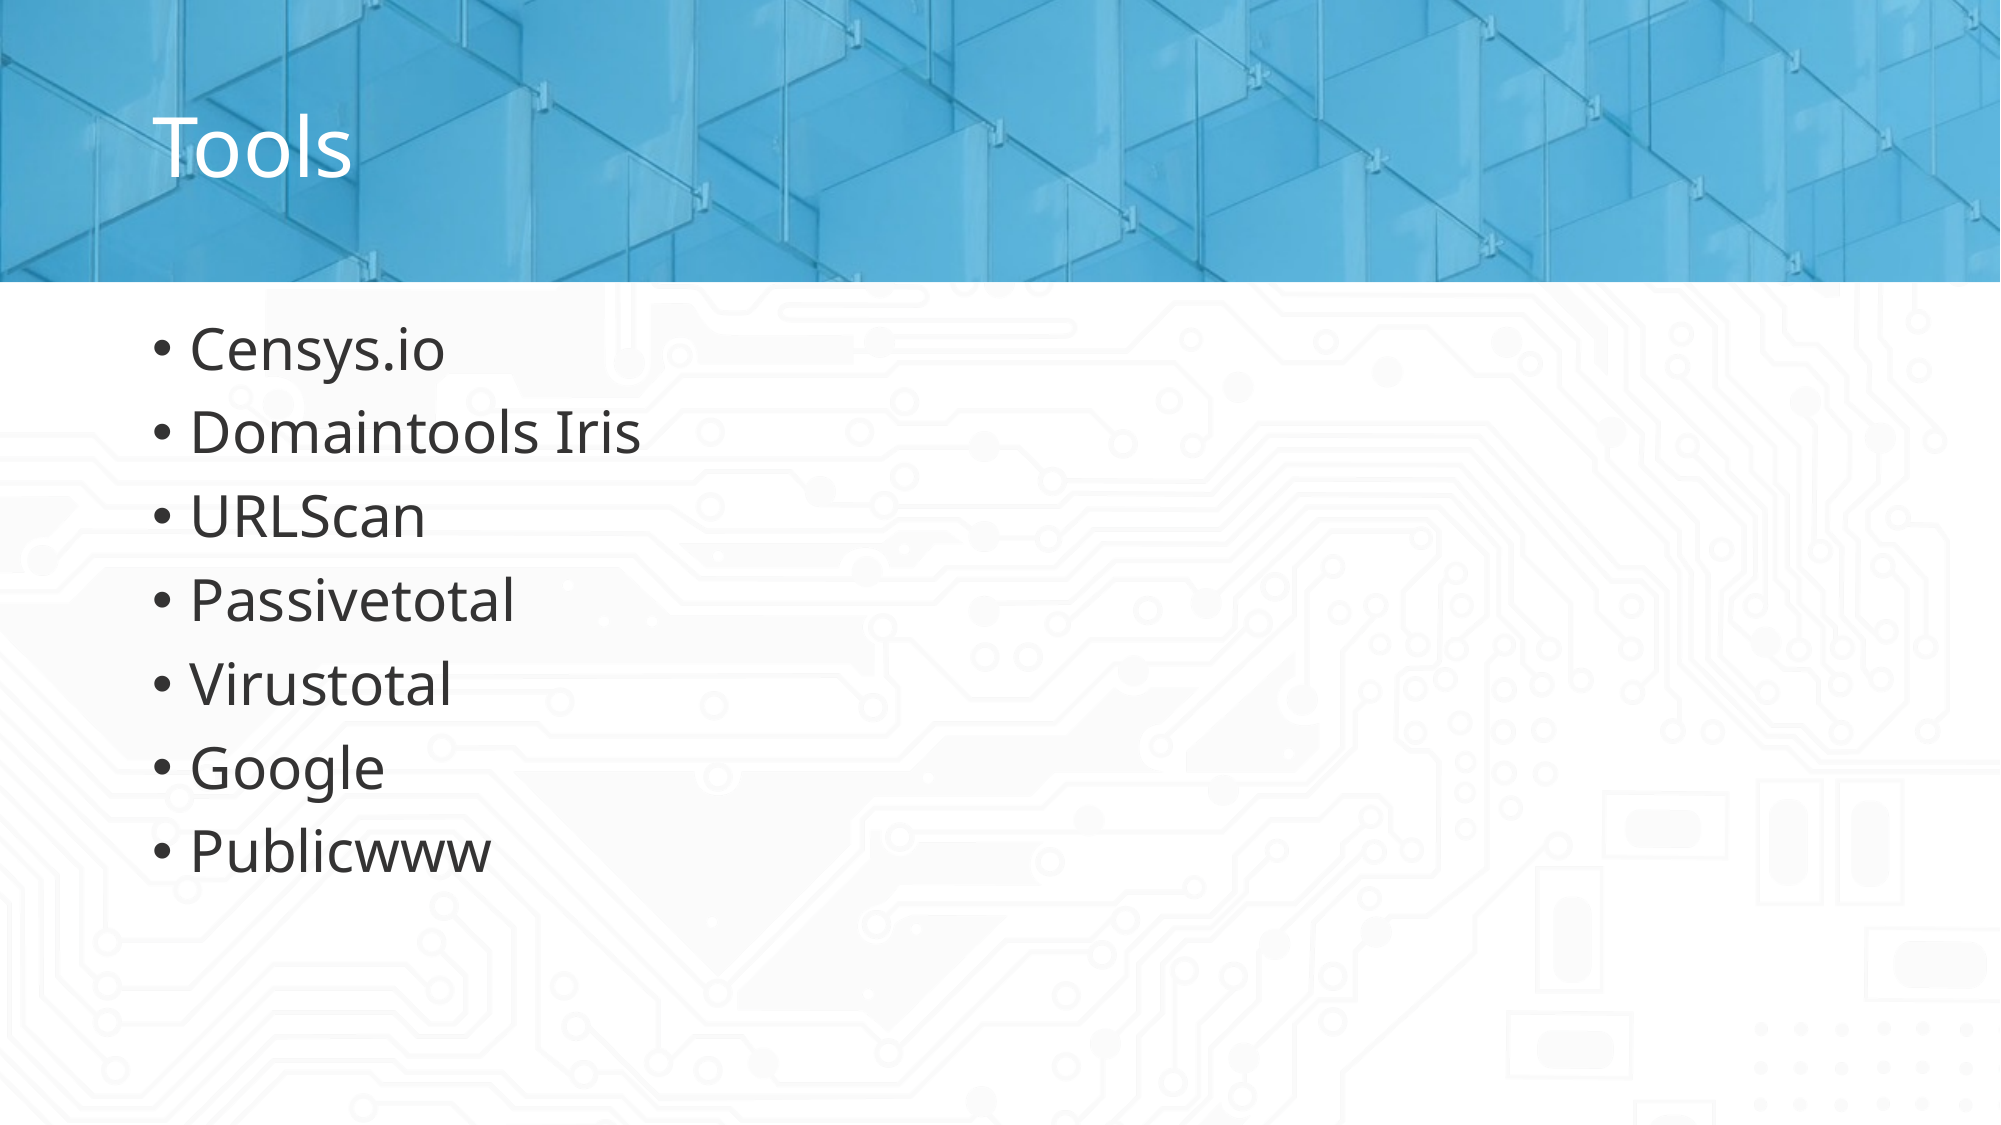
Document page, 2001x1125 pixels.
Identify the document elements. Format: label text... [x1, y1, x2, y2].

list Censys.io Domaintools Iris URLScan Passivetotal Virustotal Google Publicwww [137, 312, 1863, 1014]
title Tools [137, 59, 1863, 241]
picture [0, 0, 2000, 282]
